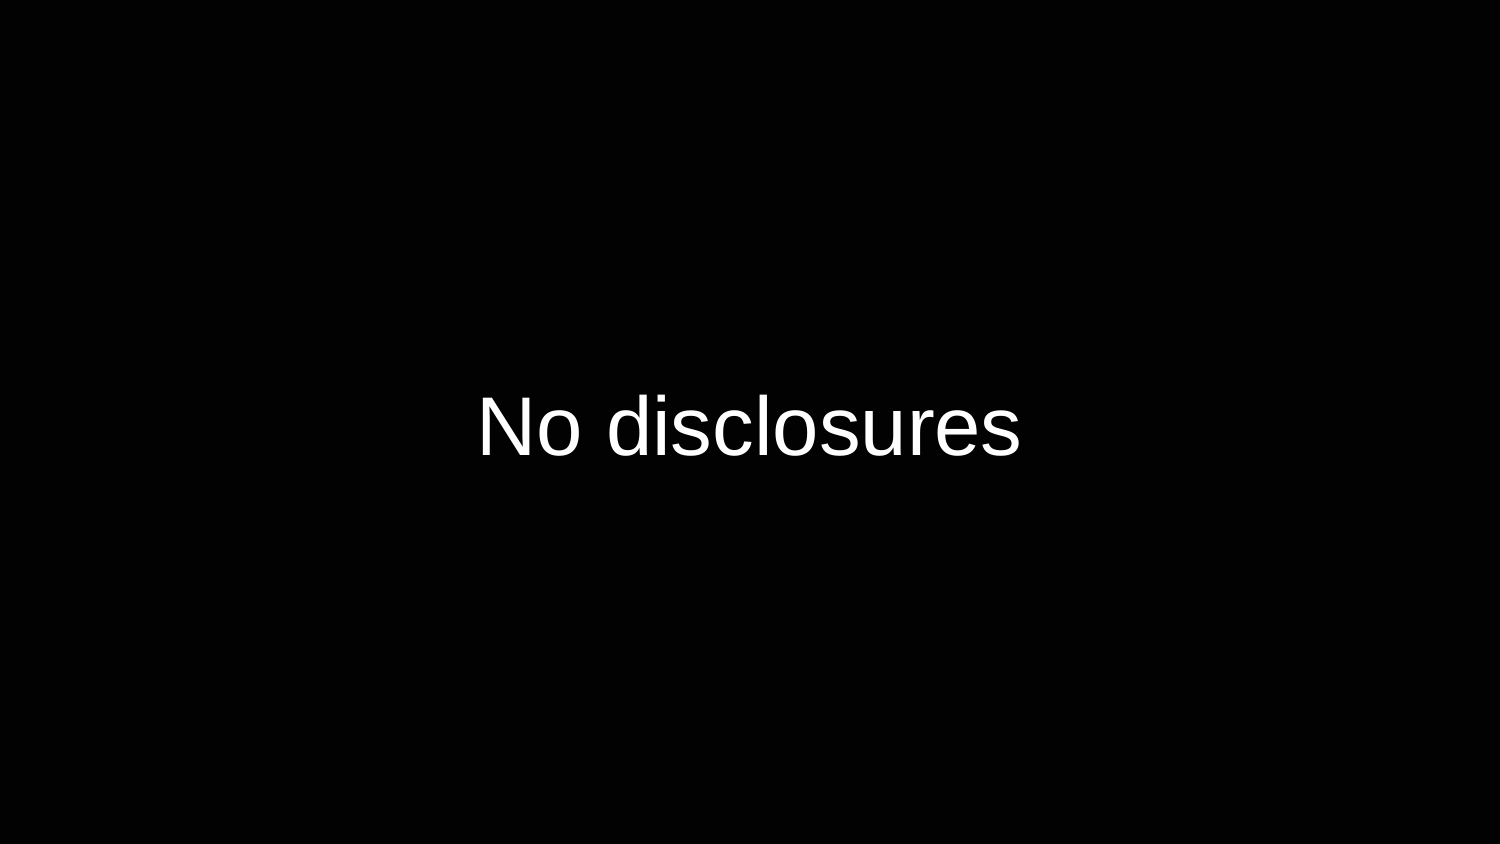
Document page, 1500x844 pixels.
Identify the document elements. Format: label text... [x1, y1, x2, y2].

title No disclosures [51, 352, 1449, 491]
